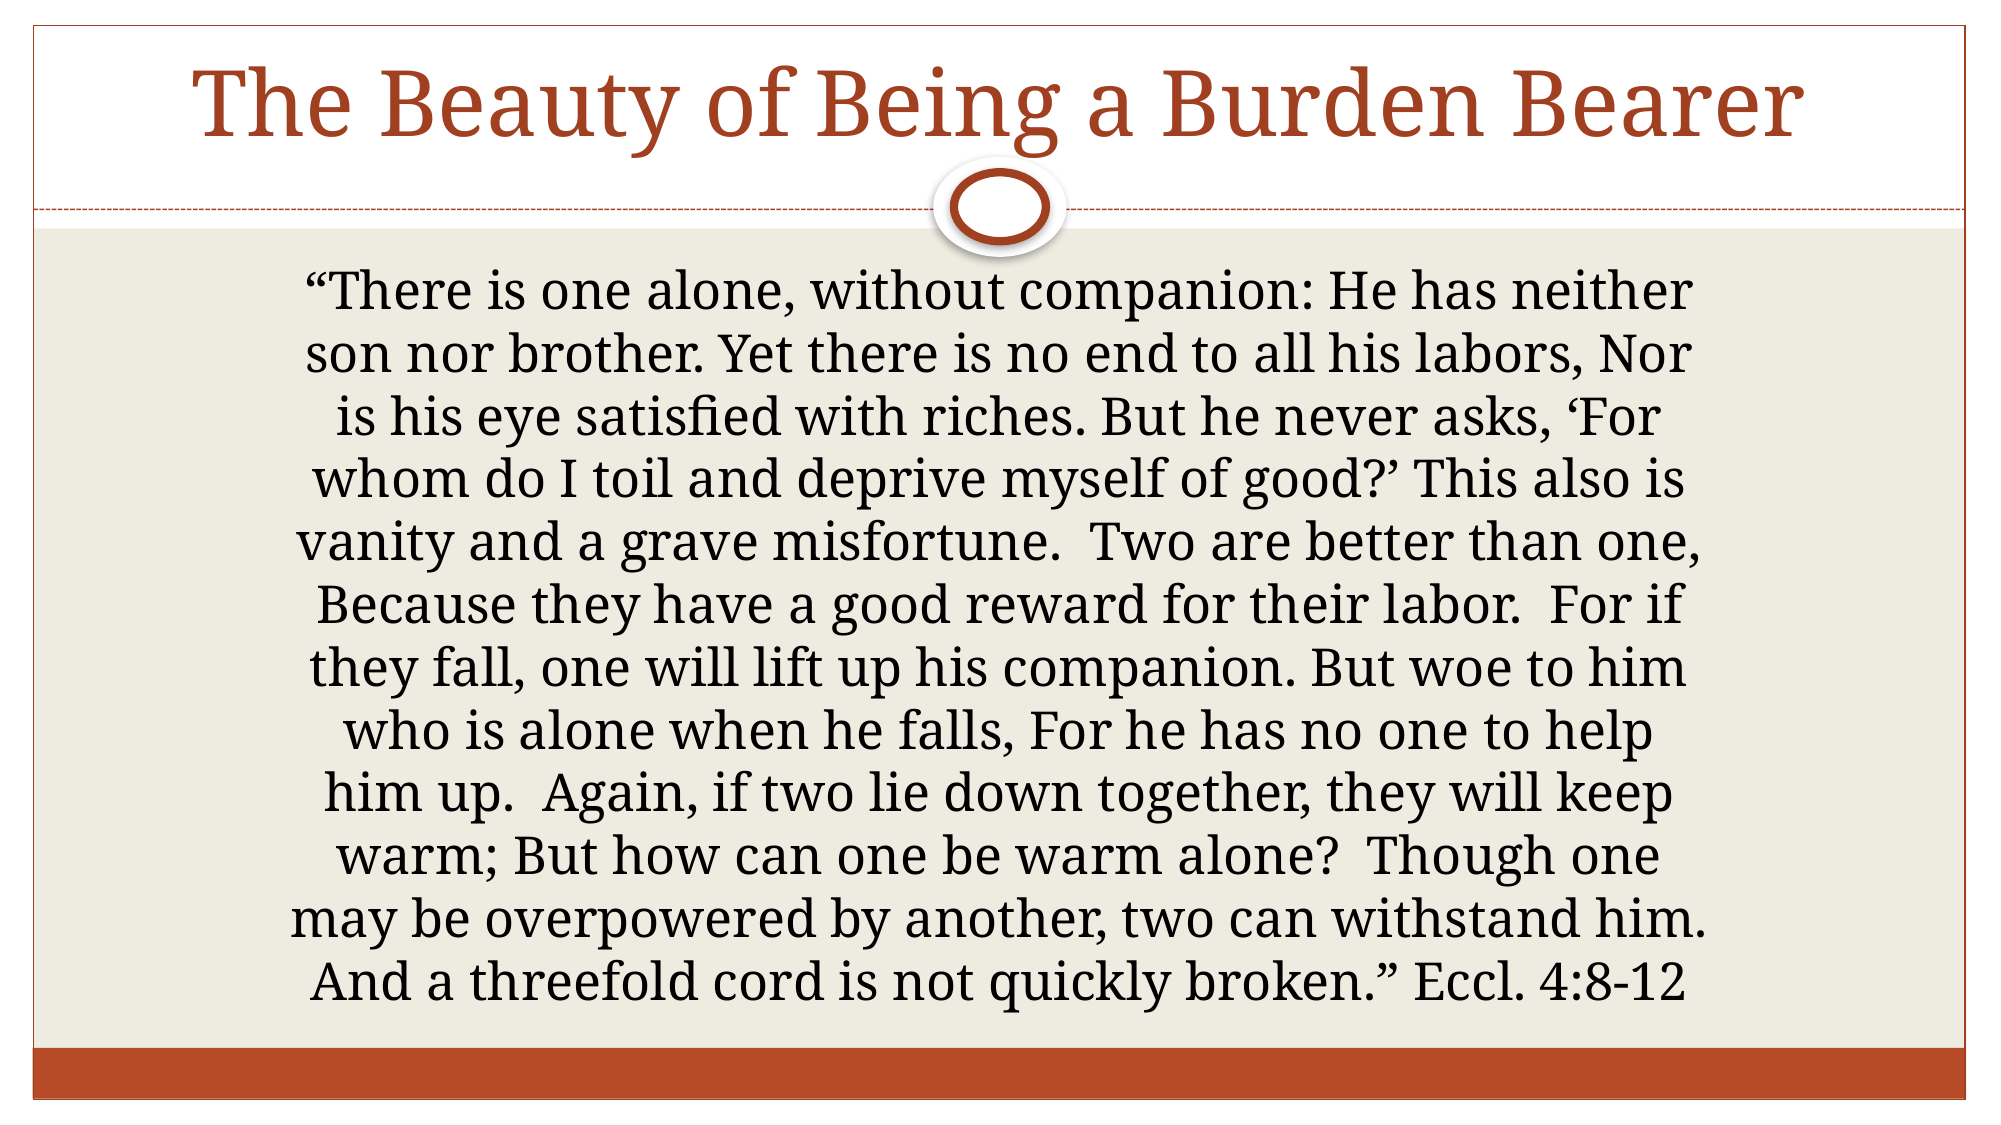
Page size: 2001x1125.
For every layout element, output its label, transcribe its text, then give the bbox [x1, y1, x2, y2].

title The Beauty of Being a Burden Bearer [66, 37, 1933, 162]
list “There is one alone, without companion: He has neither son nor brother. Yet there is no end to all his labors, Nor is his eye satisfied with riches. But he never asks, ‘For whom do I toil and deprive myself of good?’ This also is vanity and a grave misfortune. Two are better than one, Because they have a good reward for their labor. For if they fall, one will lift up his companion. But woe to him who is alone when he falls, For he has no one to help him up. Again, if two lie down together, they will keep warm; But how can one be warm alone? Though one may be overpowered by another, two can withstand him. And a threefold cord is not quickly broken.” Eccl. 4:8-12 [275, 249, 1725, 1050]
